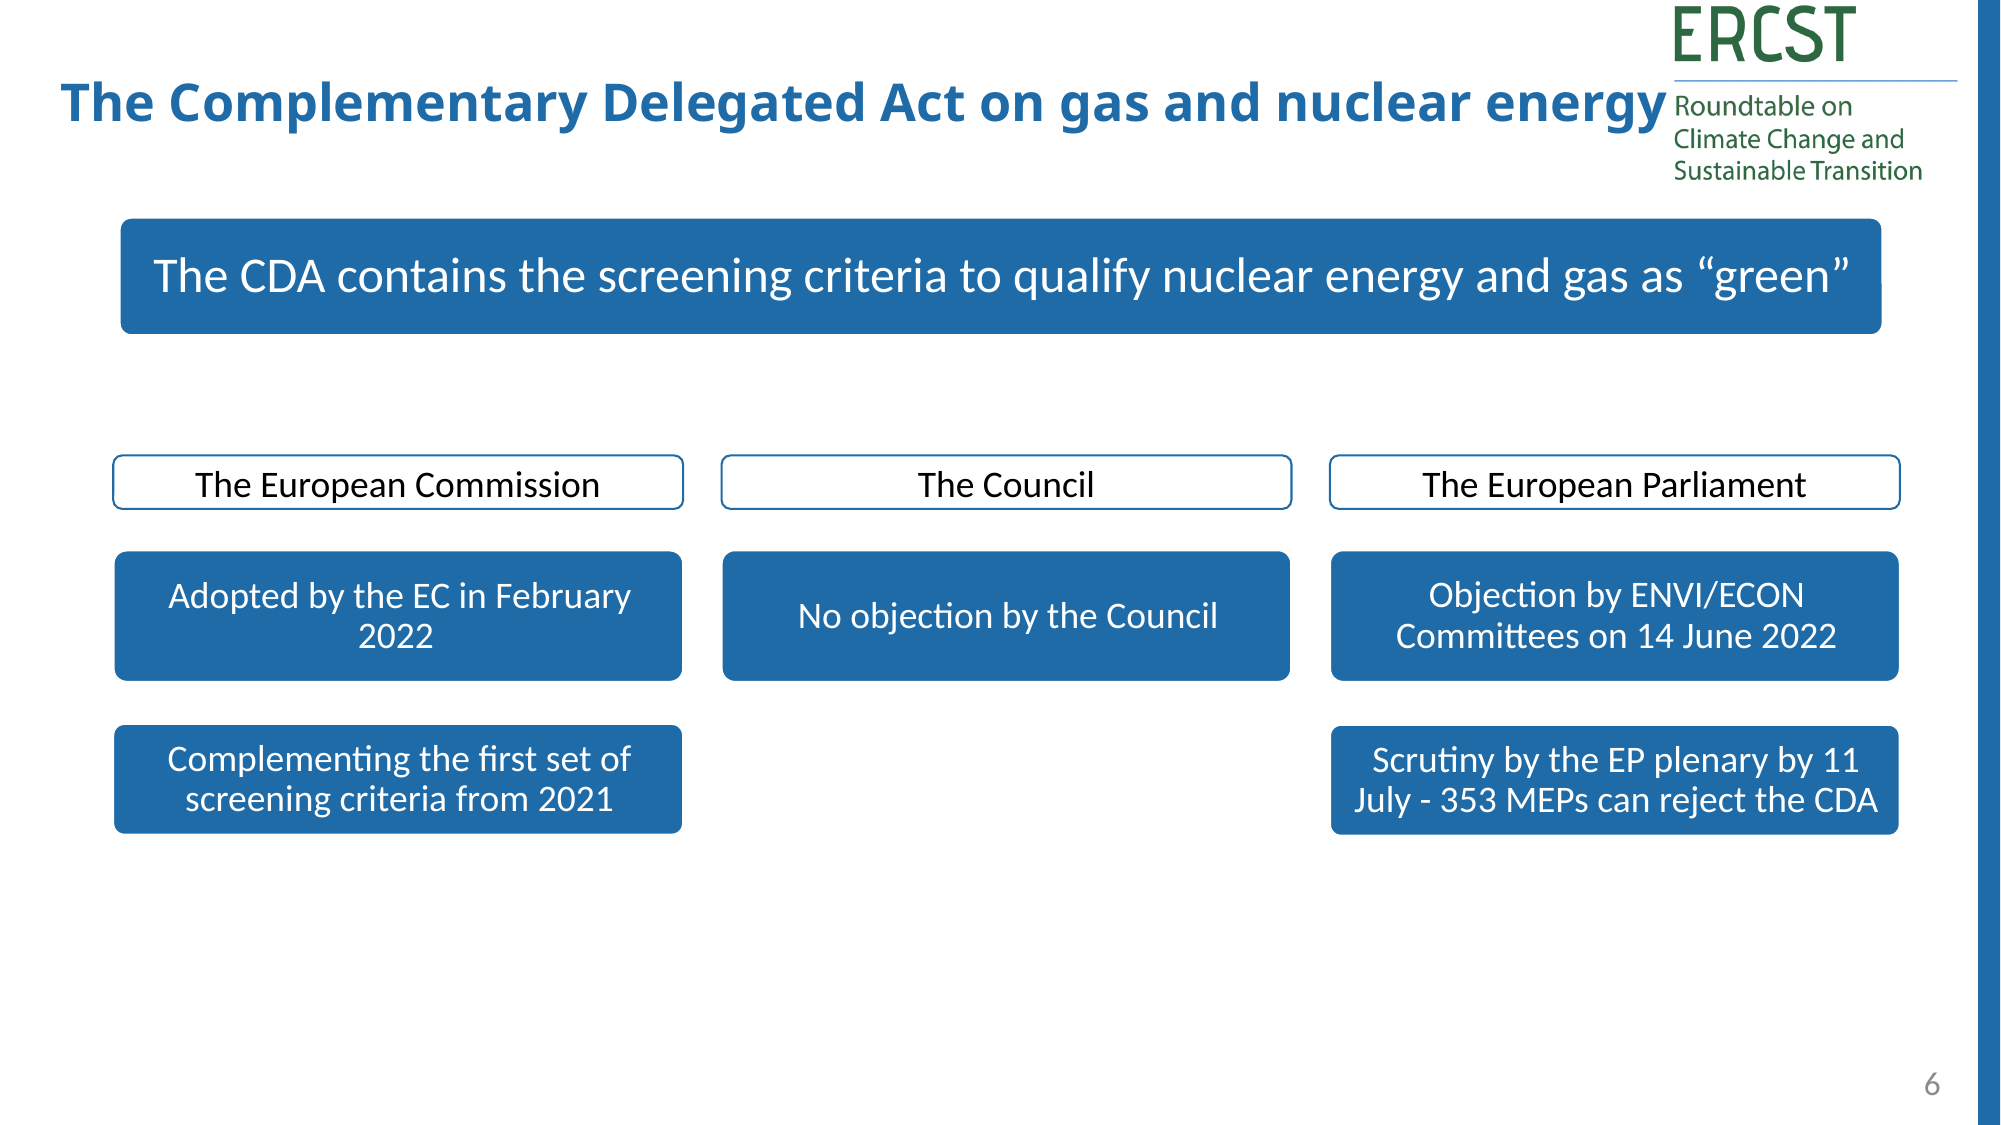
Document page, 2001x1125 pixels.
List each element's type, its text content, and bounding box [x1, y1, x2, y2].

picture [1660, 4, 1975, 181]
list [49, 204, 1956, 1064]
slide_number 6 [1505, 1064, 1956, 1112]
list The Complementary Delegated Act on gas and nuclear energy [45, 68, 1840, 156]
